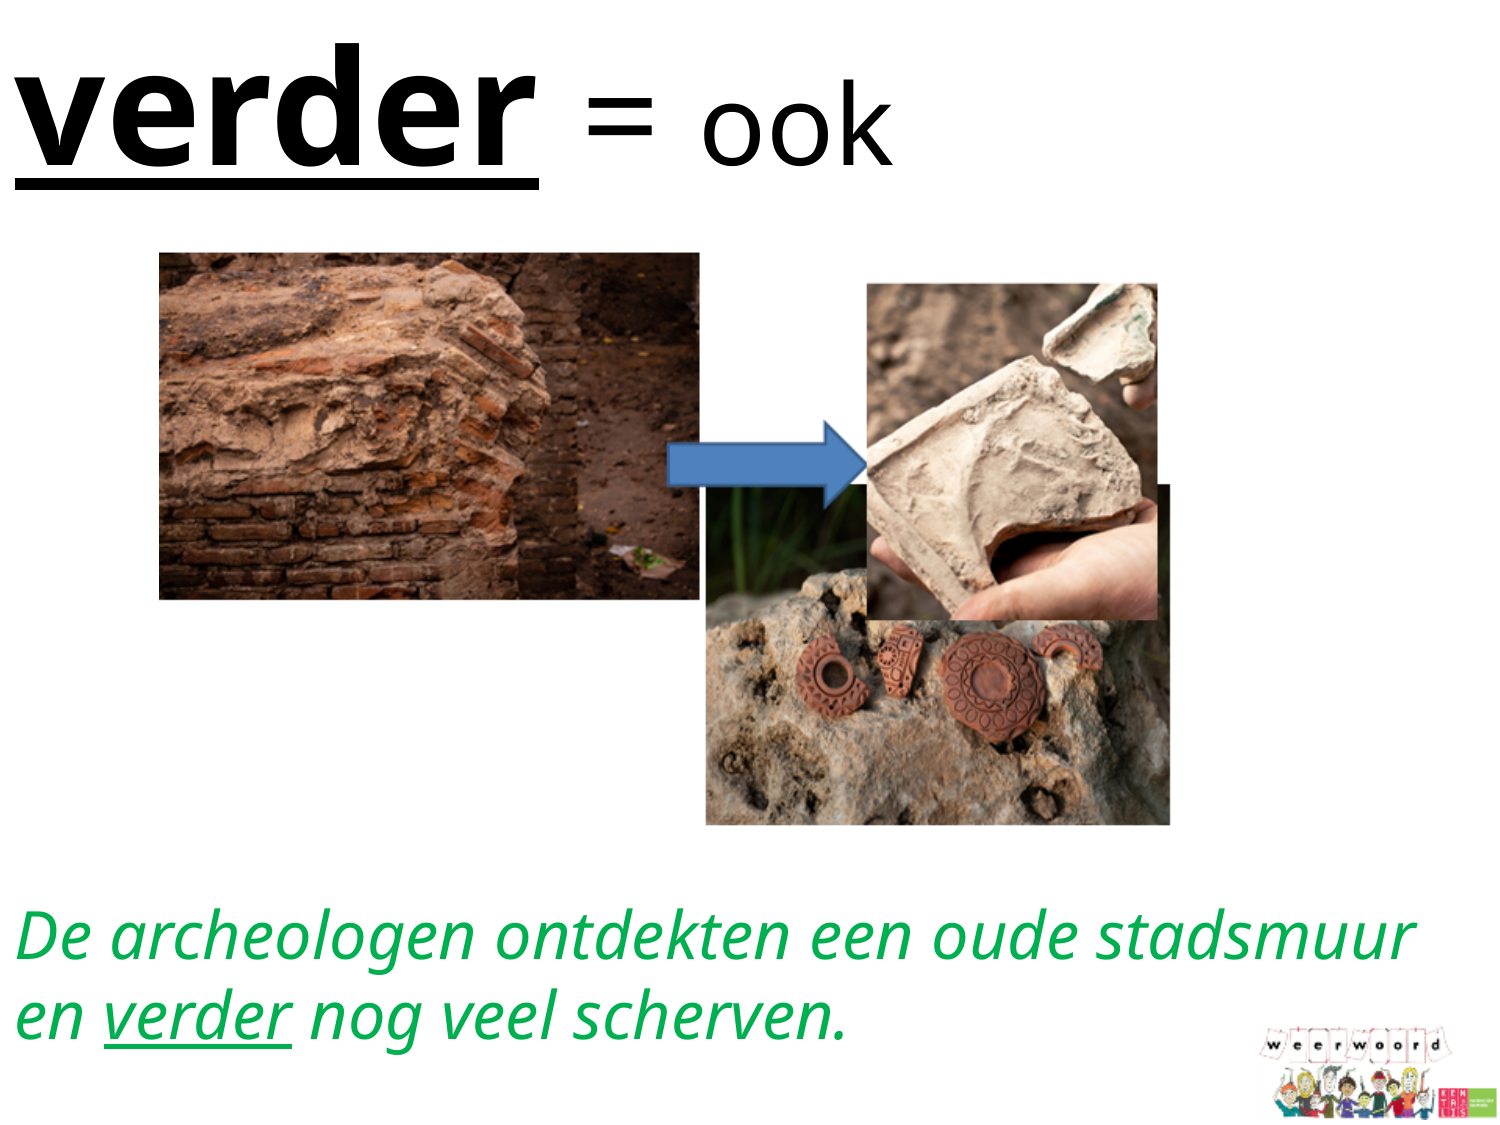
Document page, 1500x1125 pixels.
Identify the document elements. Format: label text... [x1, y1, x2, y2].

picture [1257, 1024, 1500, 1121]
picture [159, 231, 1176, 838]
text_box verder = ook De archeologen ontdekten een oude stadsmuur en verder nog veel scherven. [0, 0, 1499, 1060]
